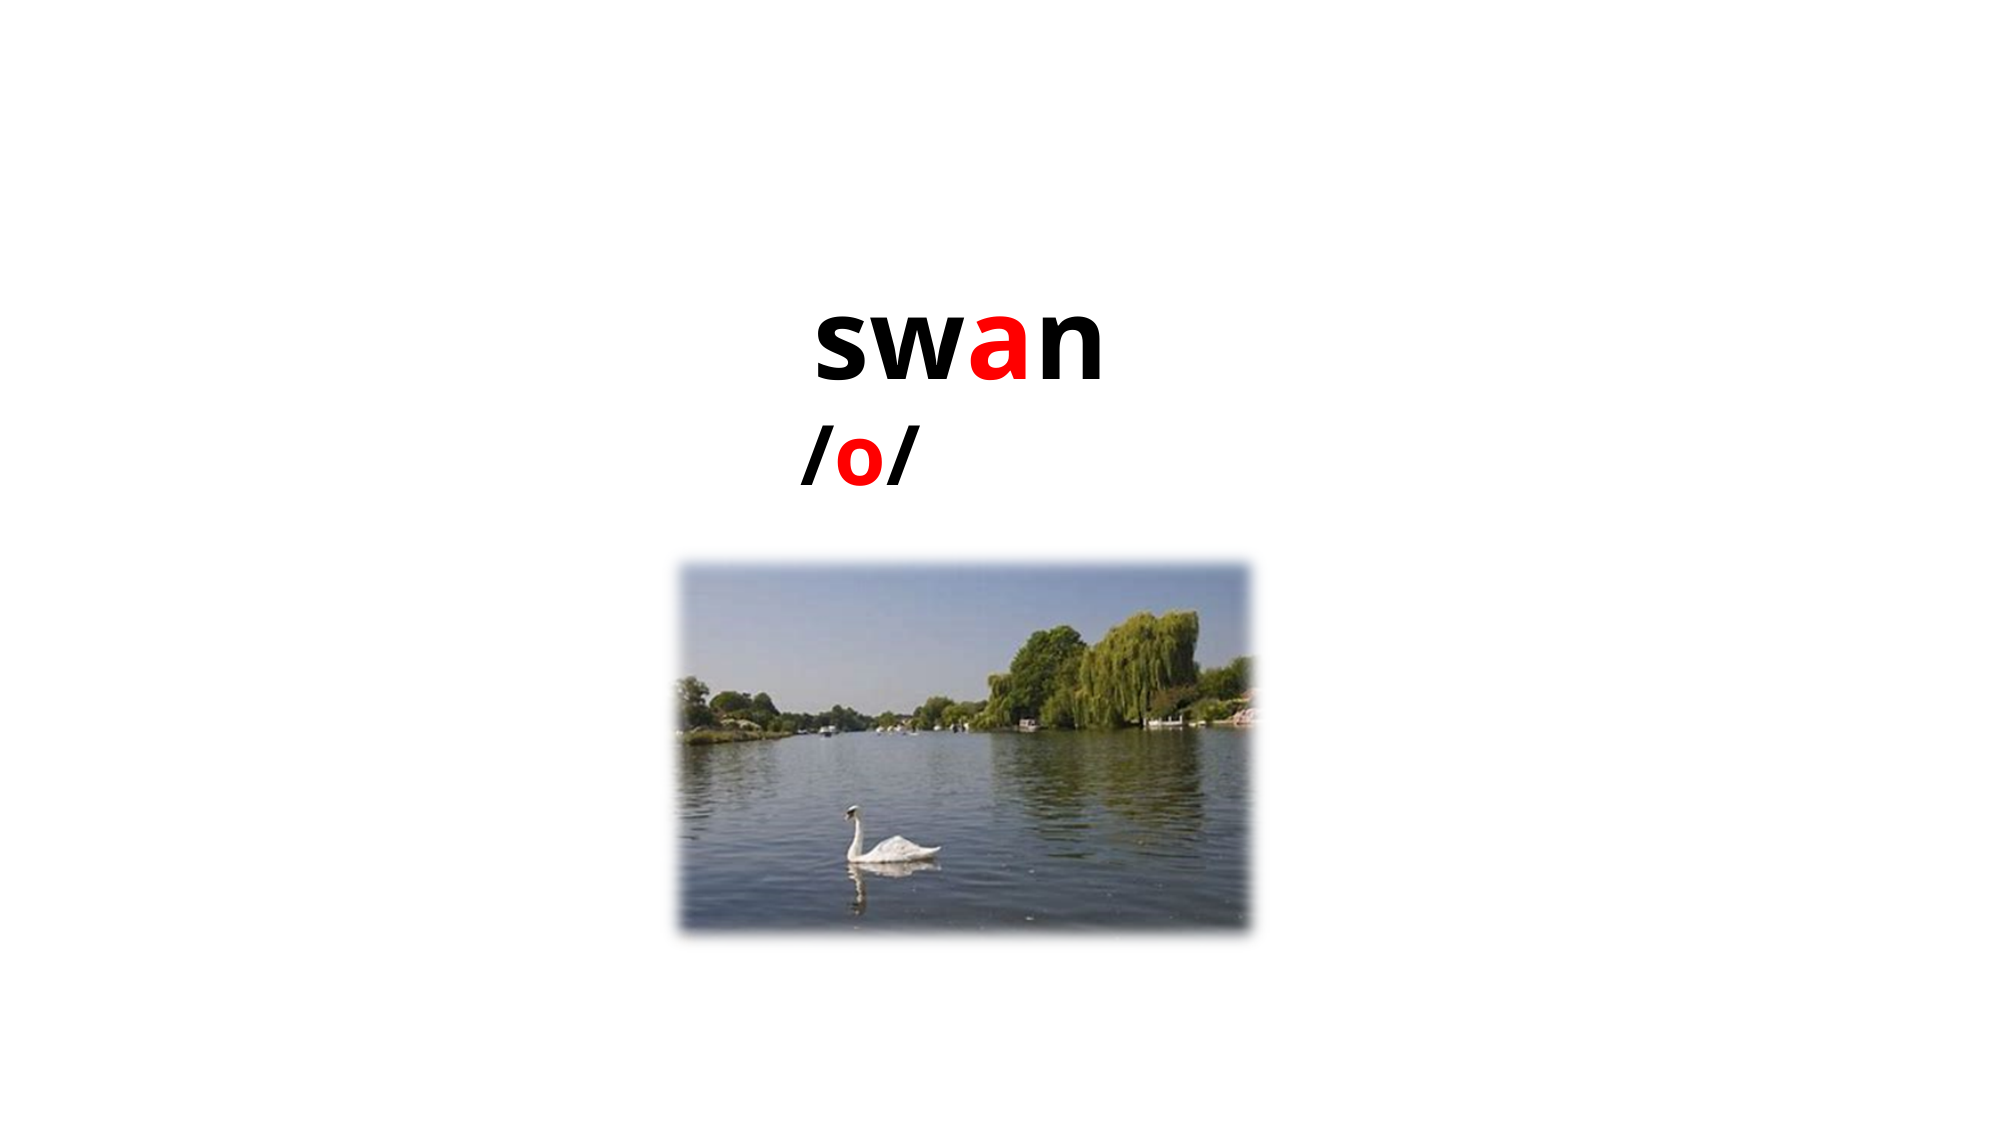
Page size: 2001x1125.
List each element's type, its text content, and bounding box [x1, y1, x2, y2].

text_box swan /o/ [611, 259, 1311, 510]
picture [660, 544, 1270, 953]
